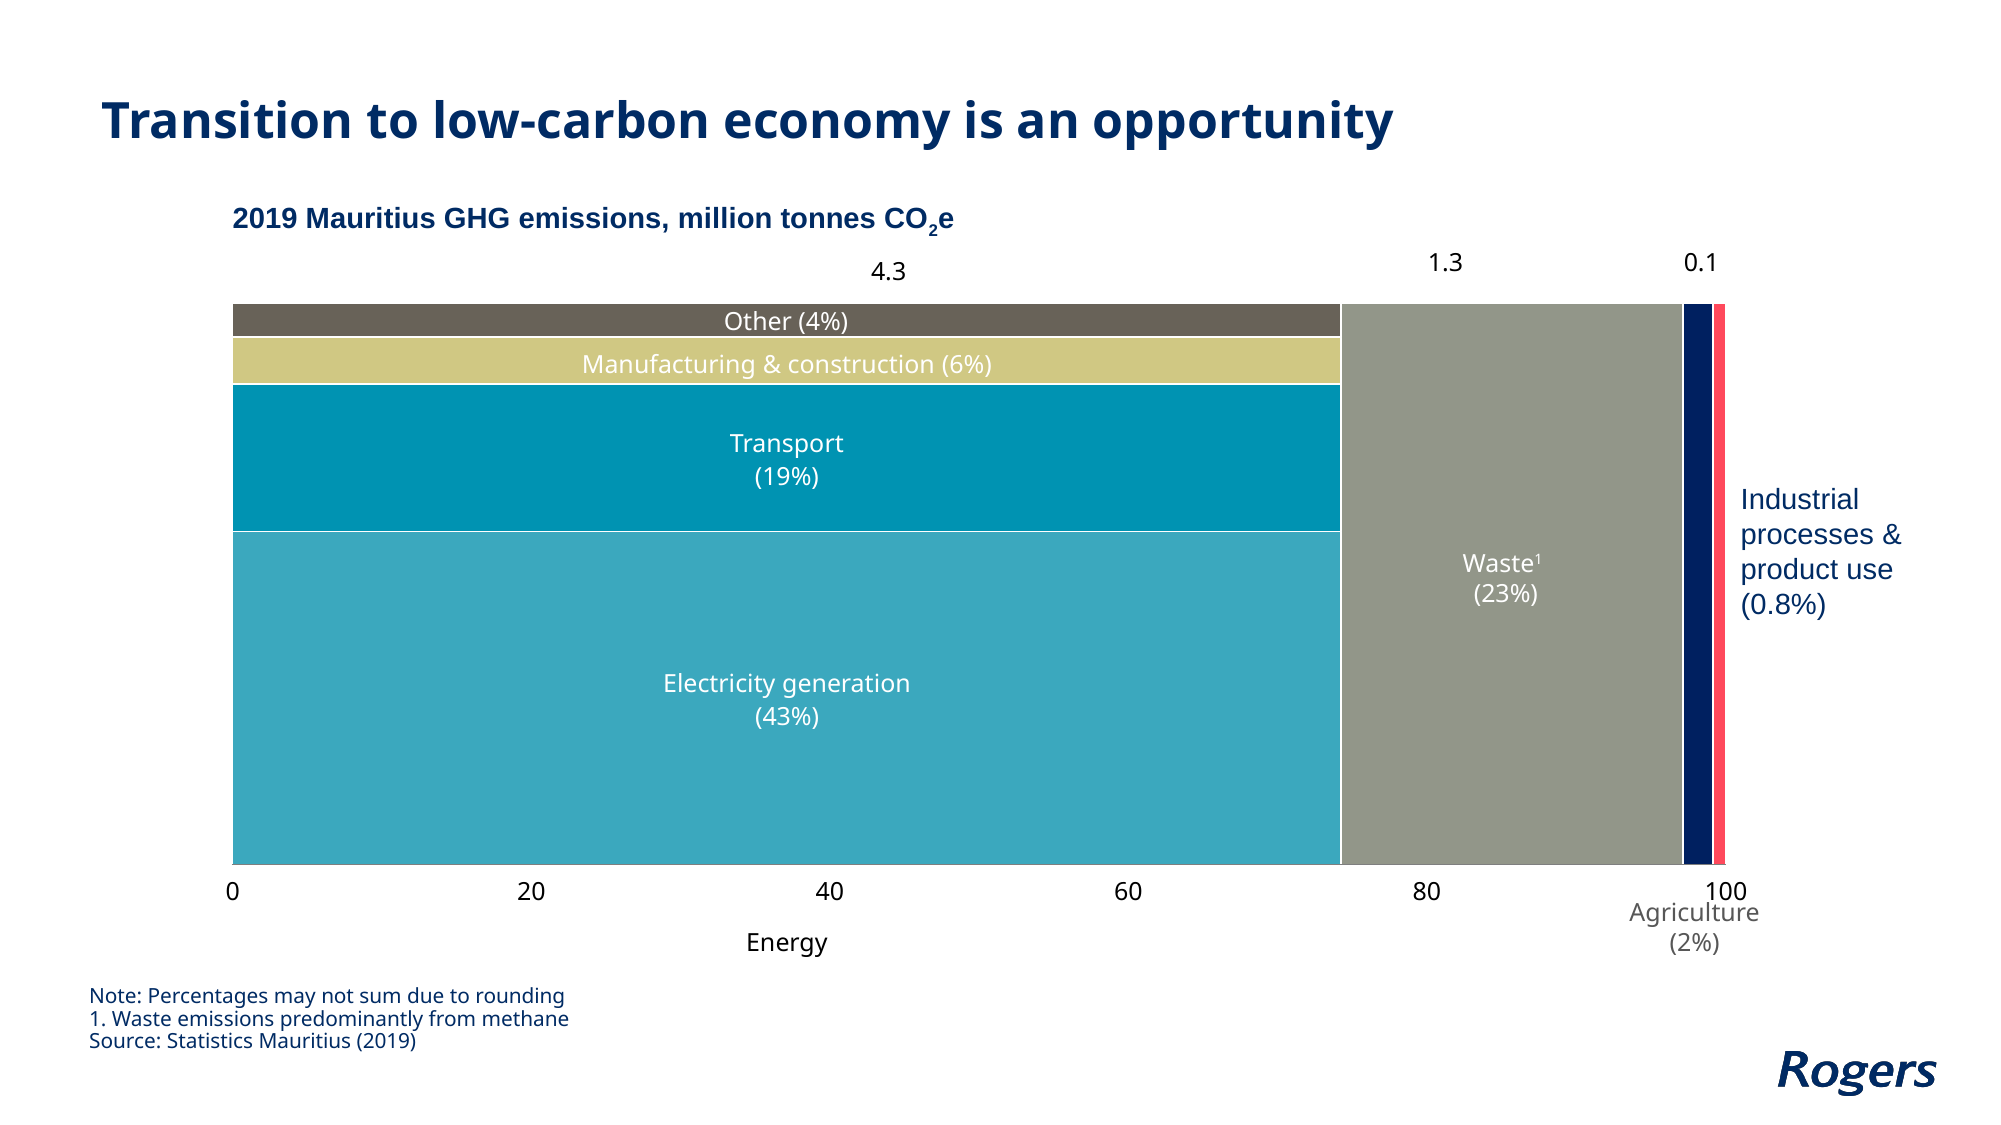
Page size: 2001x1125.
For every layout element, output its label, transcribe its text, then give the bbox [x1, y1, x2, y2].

text_box 0.1 [1673, 232, 1729, 277]
text_box [1342, 302, 1684, 864]
text_box Energy [736, 923, 837, 968]
text_box 4.3 [861, 241, 917, 286]
text_box [232, 302, 1342, 338]
text_box 80 [1409, 872, 1445, 917]
text_box [1714, 302, 1727, 851]
text_box 20 [513, 872, 549, 917]
picture [1777, 1051, 1937, 1096]
text_box 1.3 [1417, 232, 1474, 277]
text_box 2019 Mauritius GHG emissions, million tonnes CO2e [232, 199, 1317, 240]
text_box Electricity generation (43%) [620, 653, 954, 742]
text_box [1684, 302, 1714, 851]
text_box [232, 338, 1342, 385]
text_box Agriculture (2%) [1619, 851, 1770, 1002]
text_box Other (4%) [573, 307, 999, 332]
text_box Industrial processes & product use (0.8%) [1725, 474, 1954, 626]
text_box Transport (19%) [712, 413, 862, 502]
text_box Manufacturing & construction (6%) [573, 342, 1001, 381]
text_box Waste1 (23%) [1430, 501, 1582, 653]
text_box 40 [812, 872, 848, 917]
text_box [232, 385, 1342, 532]
text_box 60 [1111, 872, 1146, 917]
text_box Note: Percentages may not sum due to rounding 1. Waste emissions predominantly from methane Source: Statistics Mauritius (2019) [89, 985, 1571, 1054]
text_box Transition to low-carbon economy is an opportunity [87, 81, 1778, 156]
text_box [232, 532, 1342, 864]
text_box 0 [223, 872, 242, 917]
